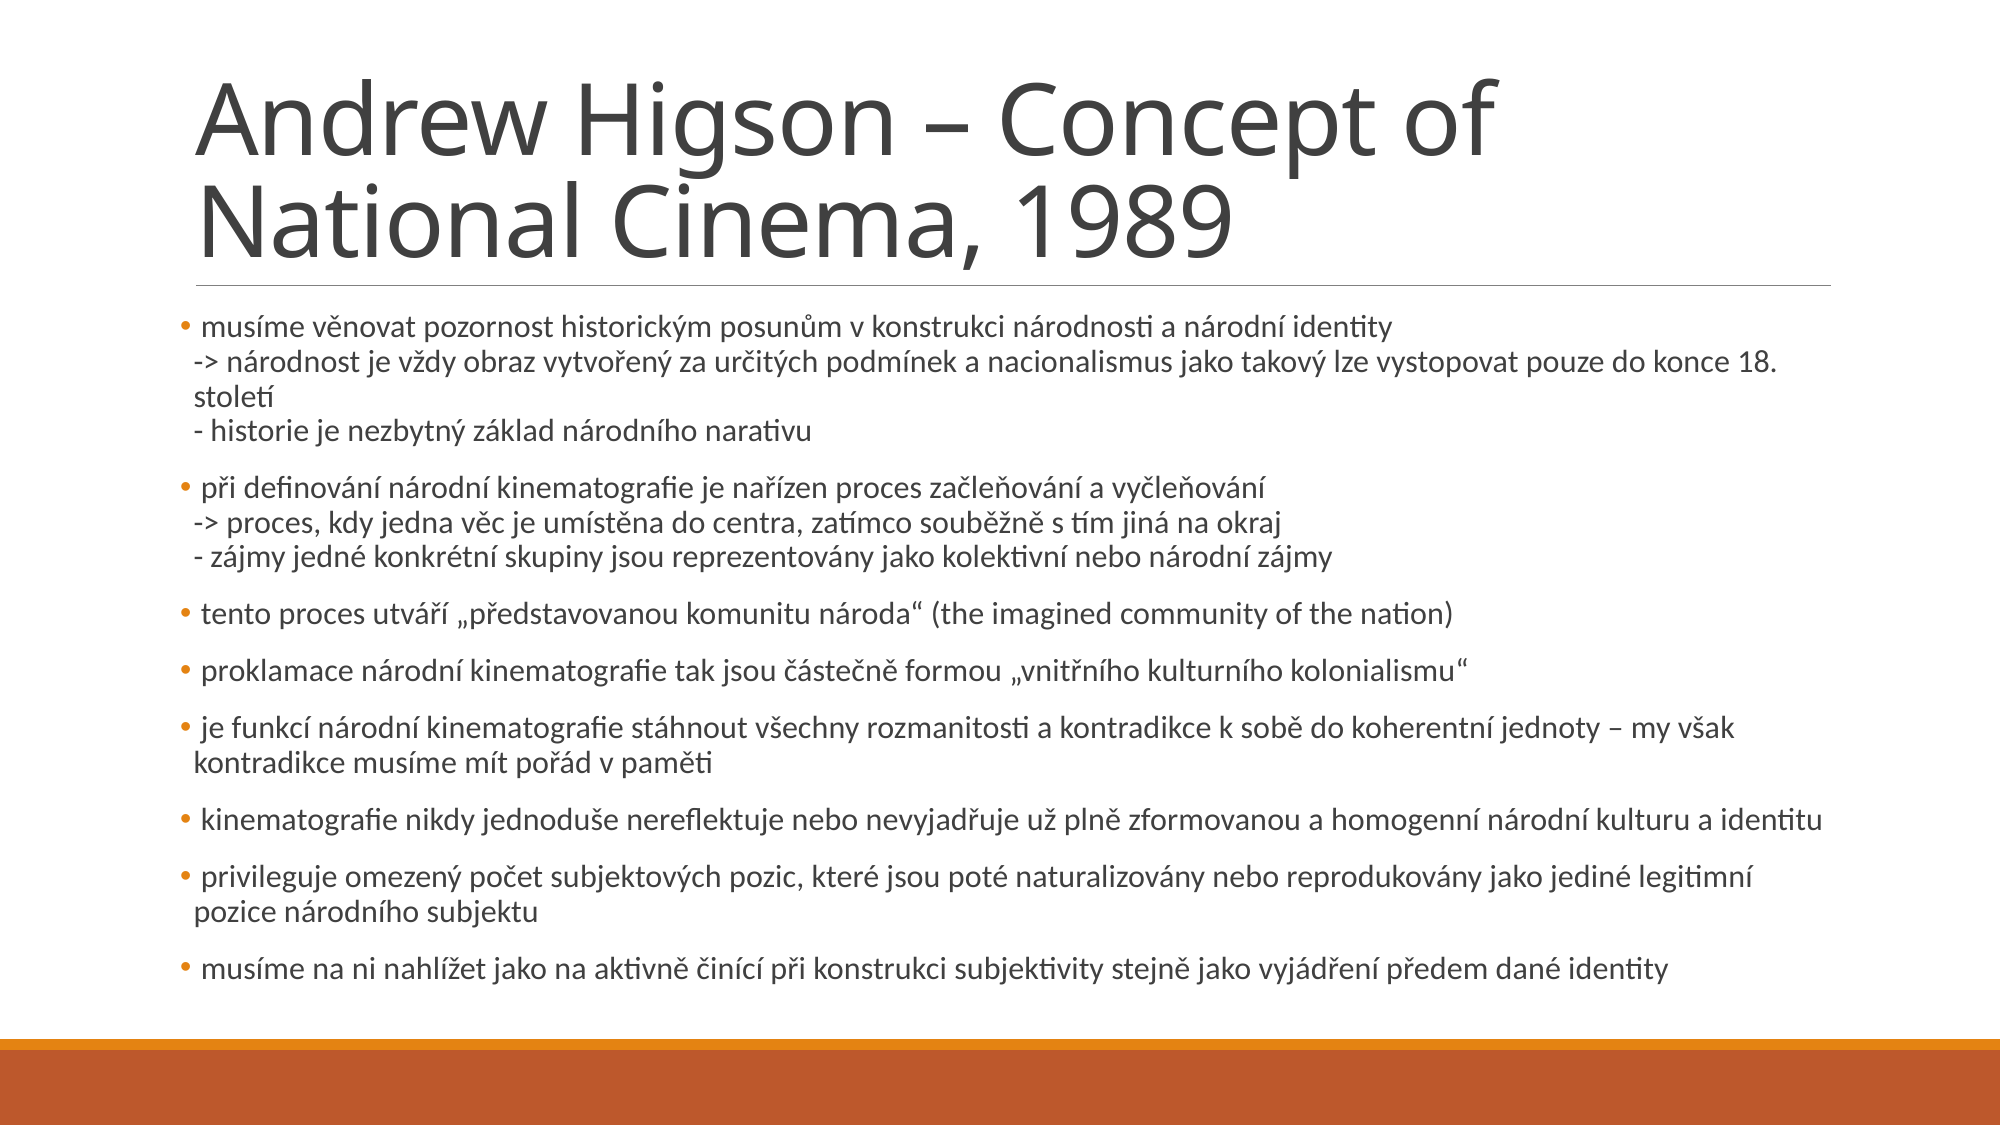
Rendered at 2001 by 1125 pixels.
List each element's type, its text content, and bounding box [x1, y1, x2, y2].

title Andrew Higson – Concept of National Cinema, 1989 [180, 47, 1830, 285]
list musíme věnovat pozornost historickým posunům v konstrukci národnosti a národní identity -> národnost je vždy obraz vytvořený za určitých podmínek a nacionalismus jako takový lze vystopovat pouze do konce 18. století - historie je nezbytný základ národního narativu při definování národní kinematografie je nařízen proces začleňování a vyčleňování -> proces, kdy jedna věc je umístěna do centra, zatímco souběžně s tím jiná na okraj - zájmy jedné konkrétní skupiny jsou reprezentovány jako kolektivní nebo národní zájmy tento proces utváří „představovanou komunitu národa“ (the imagined community of the nation) proklamace národní kinematografie tak jsou částečně formou „vnitřního kulturního kolonialismu“ je funkcí národní kinematografie stáhnout všechny rozmanitosti a kontradikce k sobě do koherentní jednoty – my však kontradikce musíme mít pořád v paměti kinematografie nikdy jednoduše nereflektuje nebo nevyjadřuje už plně zformovanou a homogenní národní kulturu a identitu privileguje omezený počet subjektových pozic, které jsou poté naturalizovány nebo reprodukovány jako jediné legitimní pozice národního subjektu musíme na ni nahlížet jako na aktivně činící při konstrukci subjektivity stejně jako vyjádření předem dané identity [180, 302, 1830, 1013]
